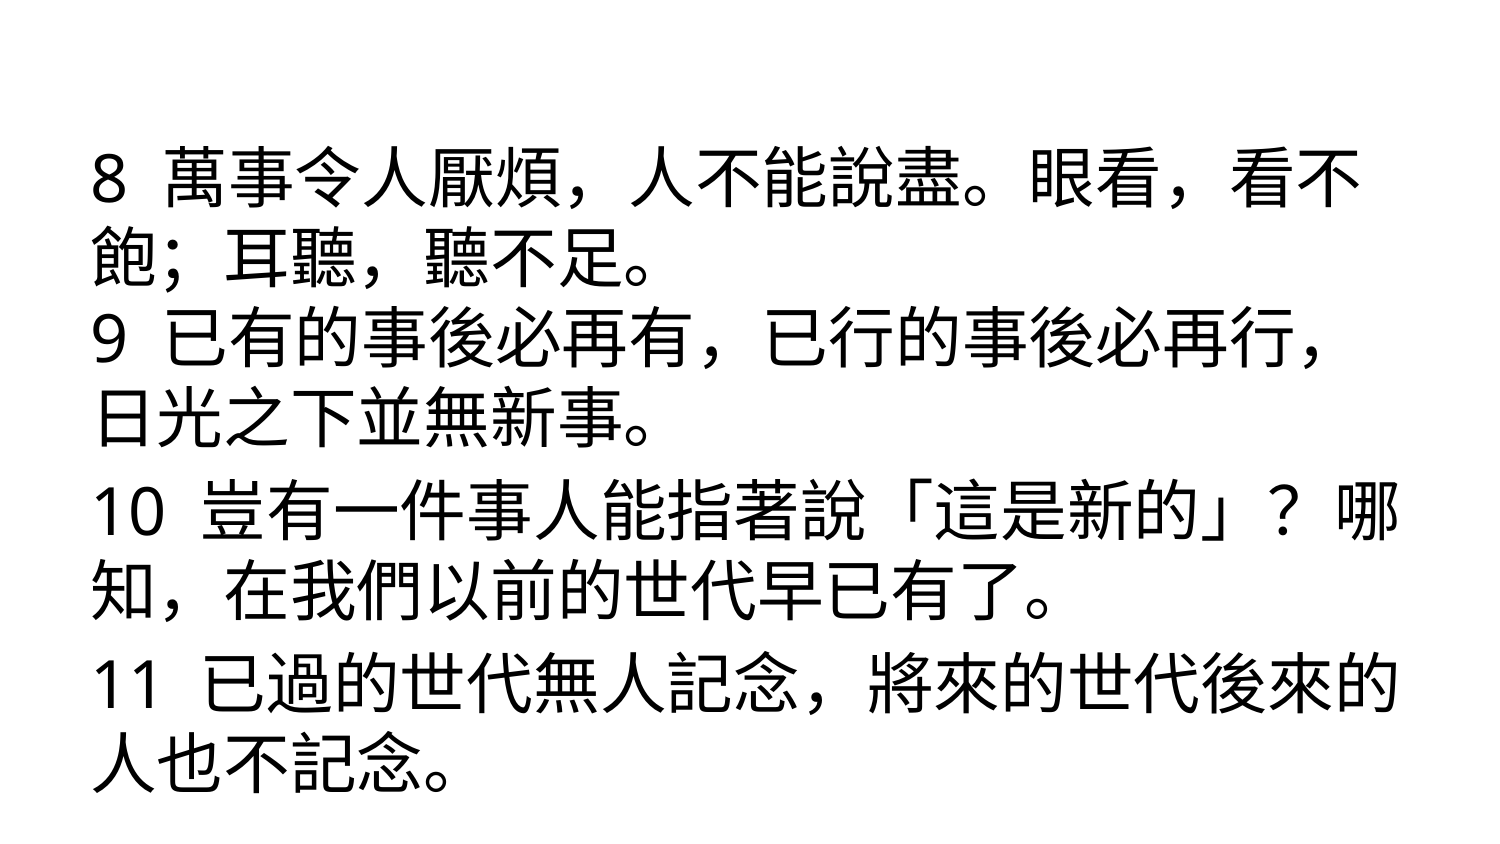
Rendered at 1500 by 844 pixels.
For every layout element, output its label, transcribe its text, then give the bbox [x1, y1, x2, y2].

list 8 萬事令人厭煩，人不能說盡。眼看，看不飽；耳聽，聽不足。 9 已有的事後必再有，已行的事後必再行，日光之下並無新事。 10 豈有一件事人能指著說「這是新的」？哪知，在我們以前的世代早已有了。 11 已過的世代無人記念，將來的世代後來的人也不記念。 [74, 127, 1426, 754]
